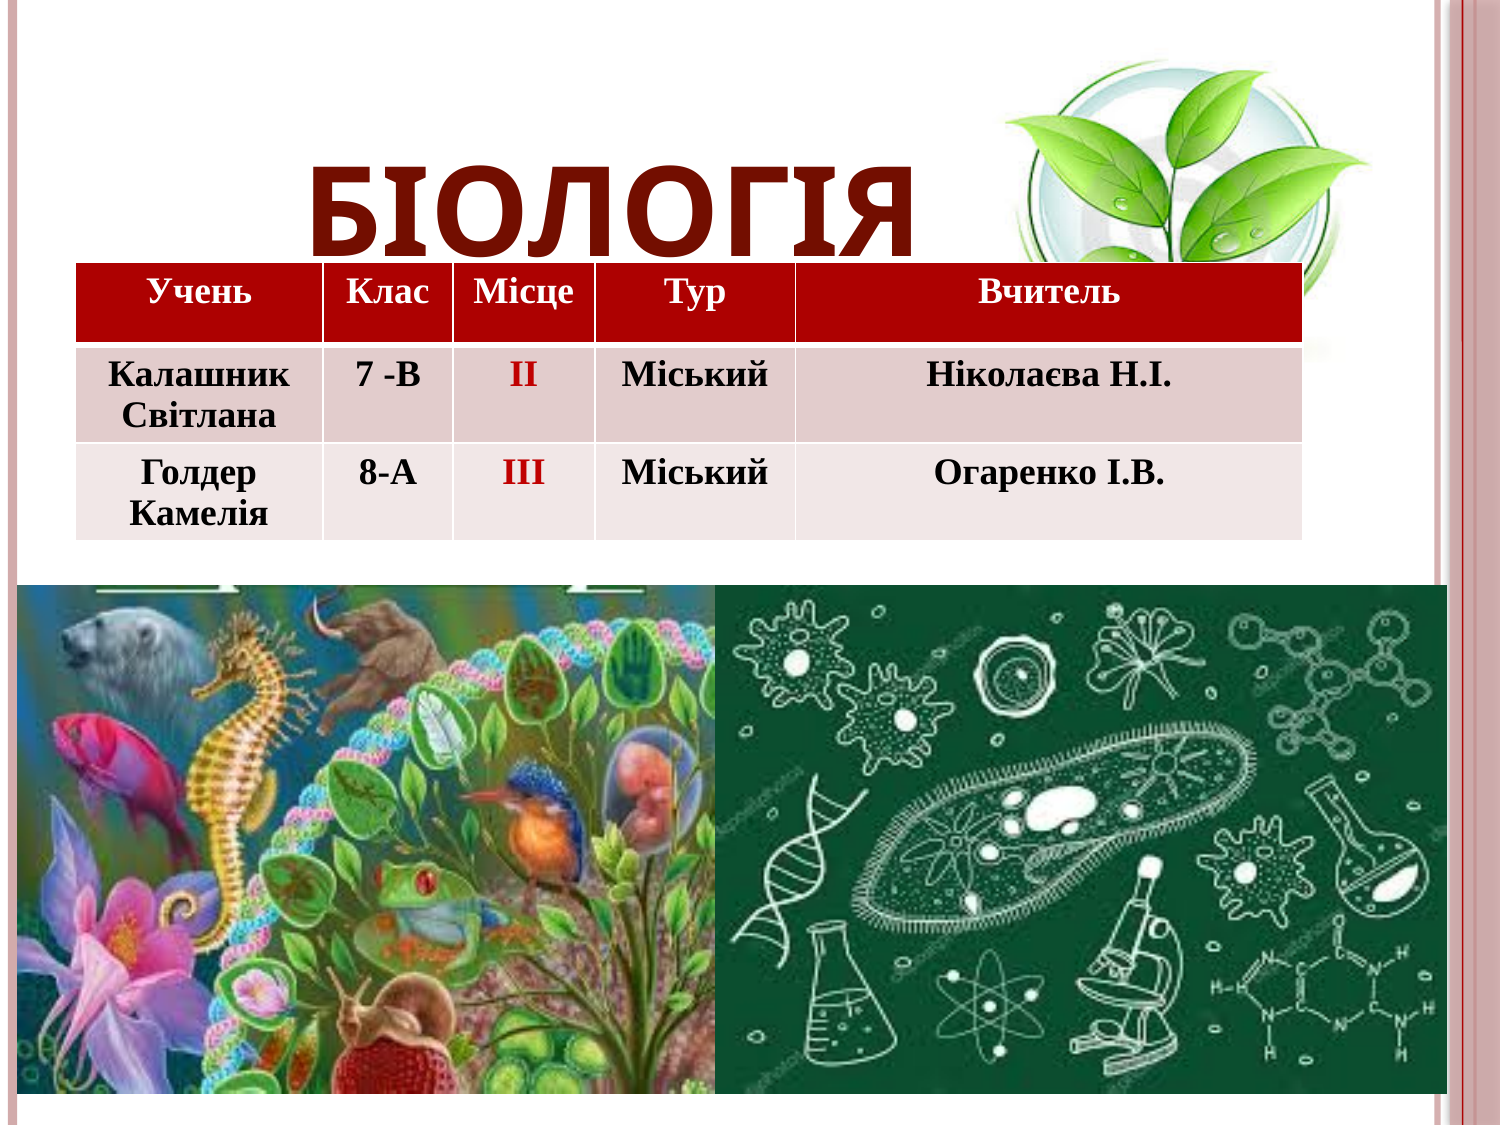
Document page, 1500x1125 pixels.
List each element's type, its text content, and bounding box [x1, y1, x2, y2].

table_cell Ніколаєва Н.І. [796, 348, 1302, 442]
table_header Тур [596, 263, 795, 342]
picture [17, 585, 1448, 1095]
table_header Учень [76, 263, 322, 342]
table_header Клас [324, 263, 452, 342]
title БІОЛОГІЯ [0, 101, 986, 290]
table_header Місце [454, 263, 594, 342]
table_cell 7 -В [324, 348, 452, 442]
table_cell Міський [596, 348, 795, 442]
table_cell Міський [596, 444, 795, 540]
picture [992, 36, 1377, 386]
table_cell Голдер Камелія [76, 444, 322, 540]
table_cell ІІ [454, 348, 594, 442]
table_cell Огаренко І.В. [796, 444, 1302, 540]
table_cell Калашник Світлана [76, 348, 322, 442]
table_cell 8-А [324, 444, 452, 540]
table_cell ІІІ [454, 444, 594, 540]
table_header Вчитель [796, 263, 986, 342]
